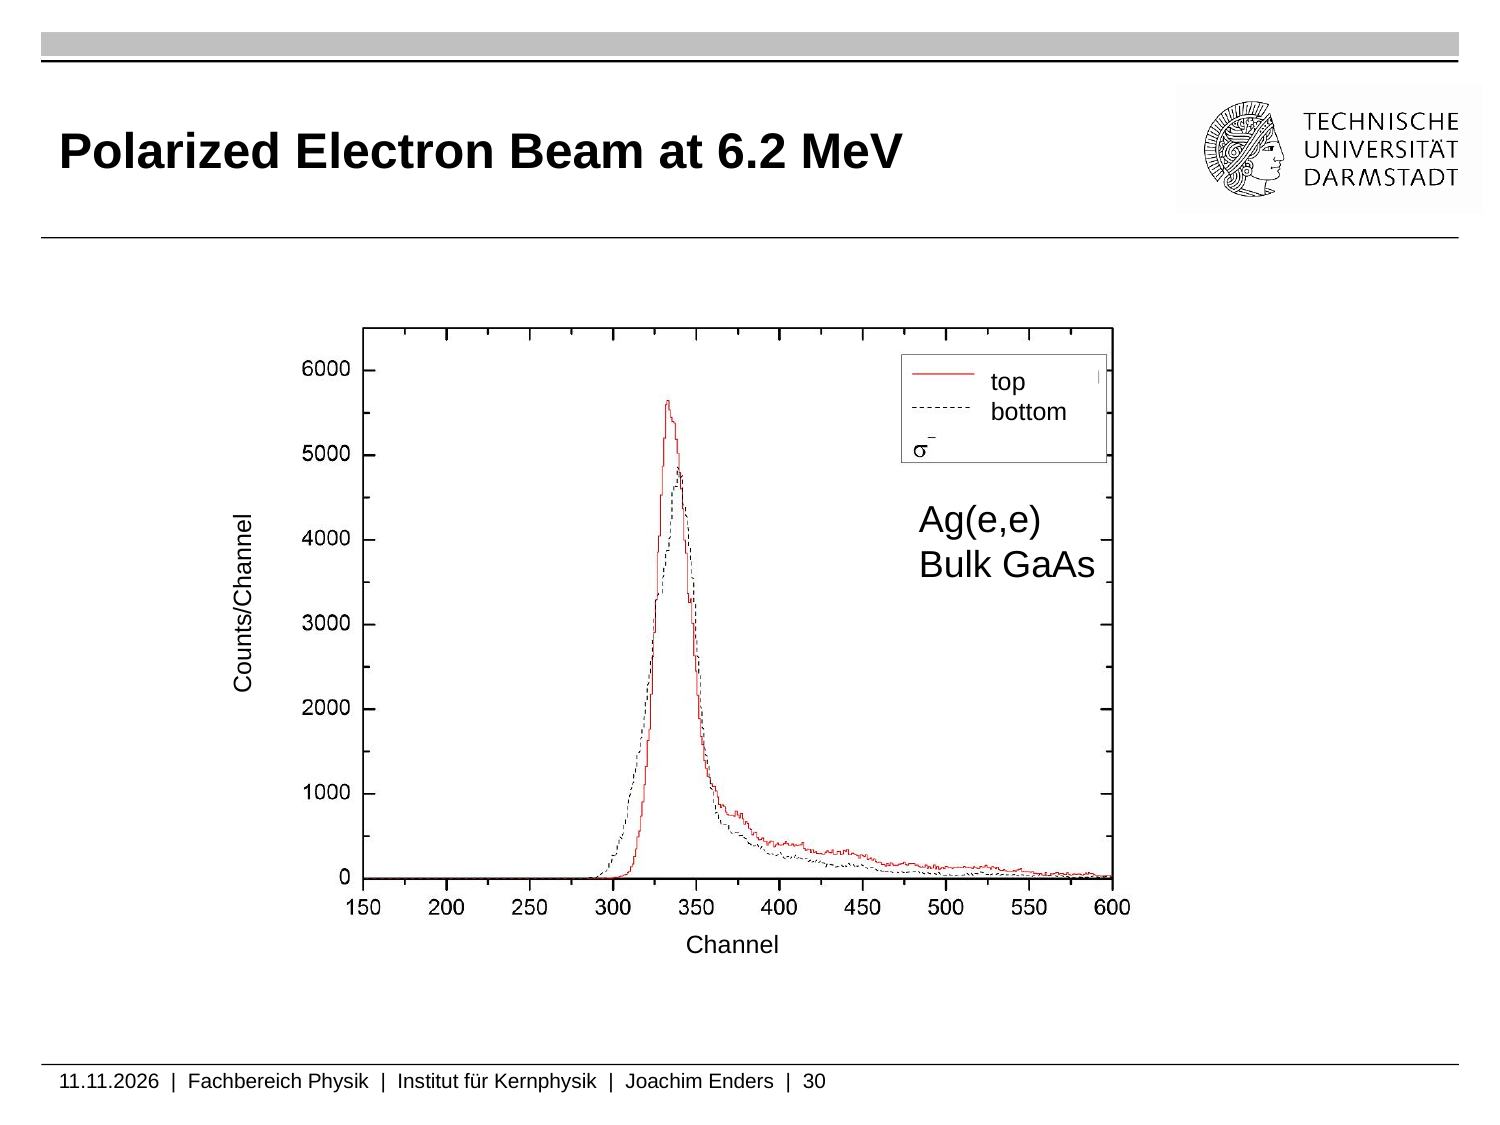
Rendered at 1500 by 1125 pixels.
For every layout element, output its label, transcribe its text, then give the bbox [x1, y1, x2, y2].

picture [1187, 84, 1483, 214]
footer 07.04.2016 | Fachbereich Physik | Institut für Kernphysik | Joachim Enders | 30 [58, 1067, 1459, 1106]
title Polarized Electron Beam at 6.2 MeV [58, 80, 1187, 218]
text_box [41, 32, 1459, 56]
picture [162, 240, 1268, 1012]
